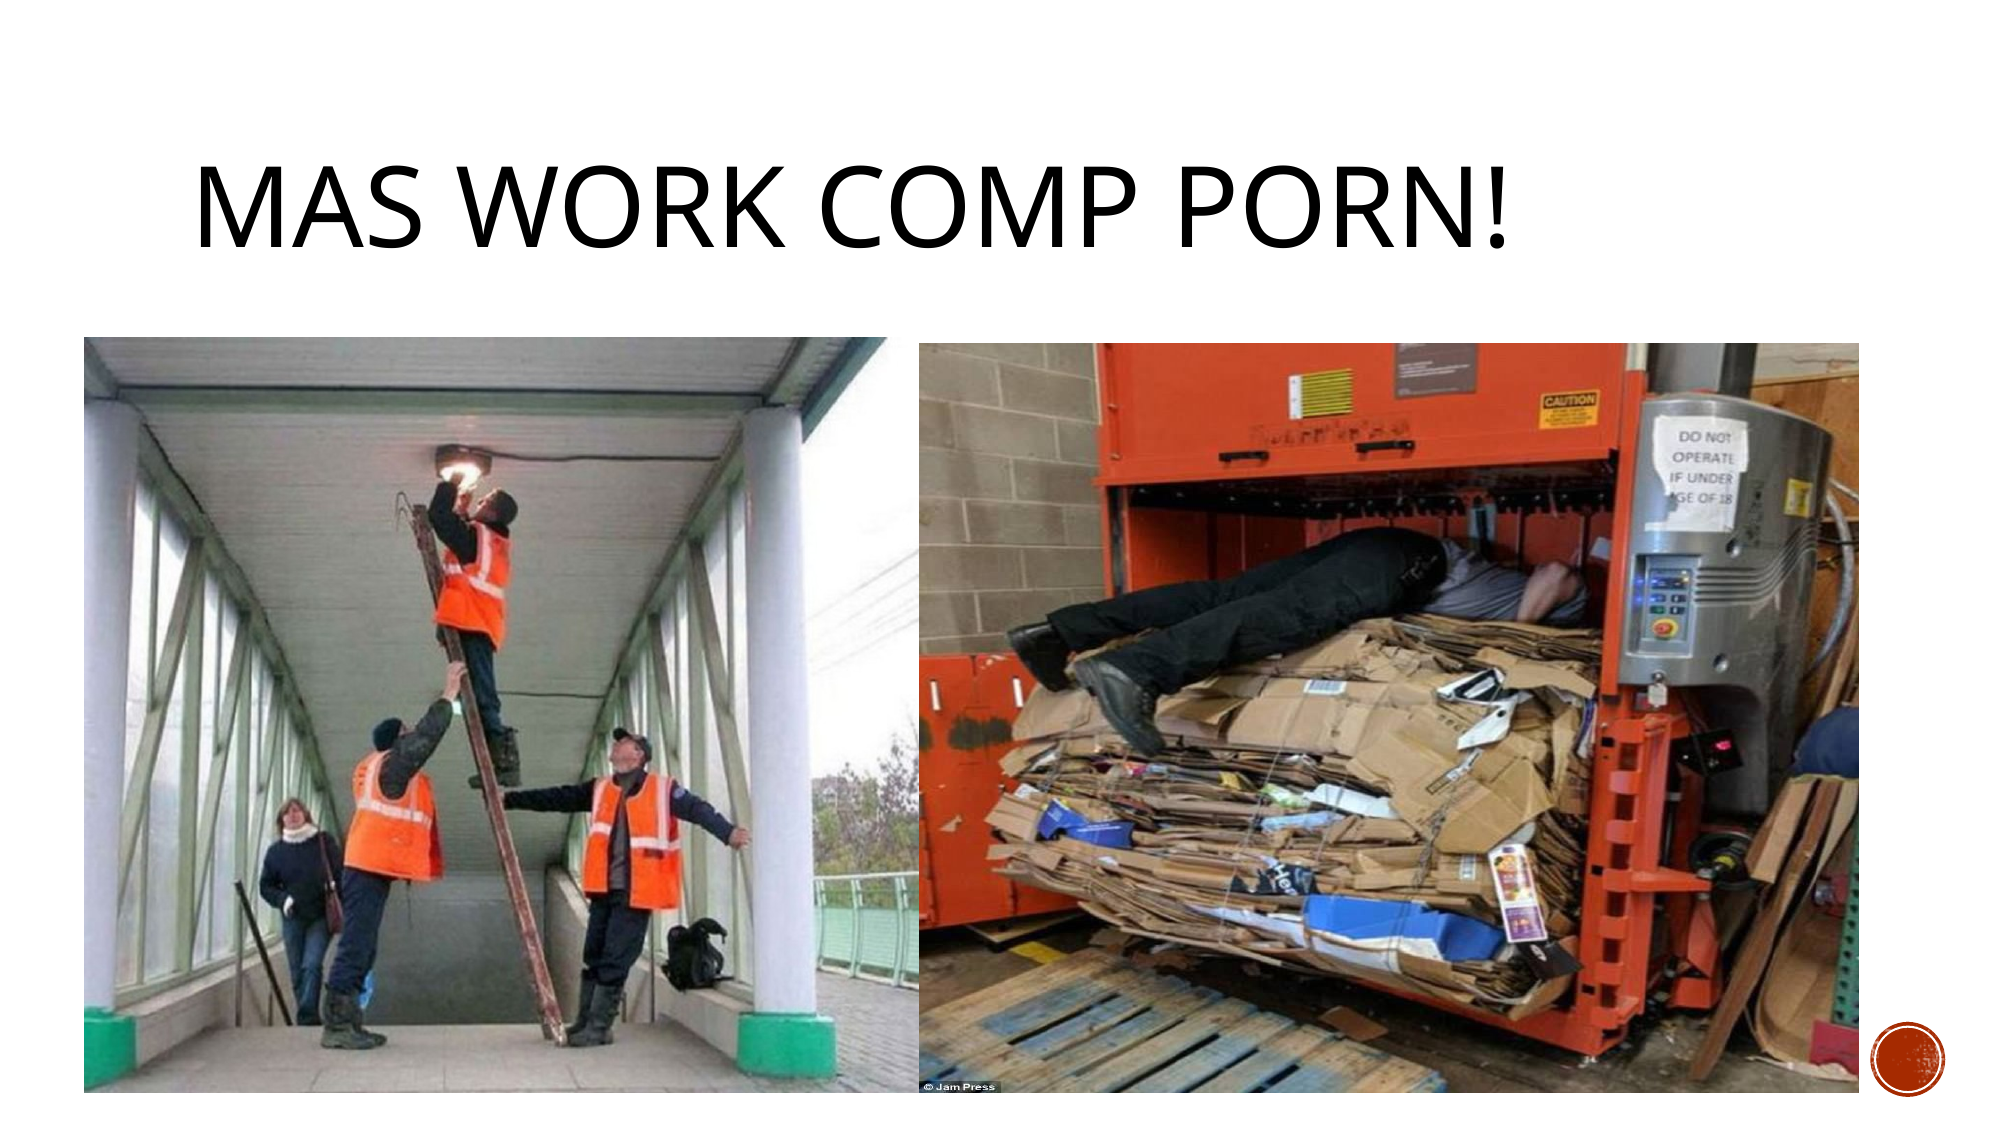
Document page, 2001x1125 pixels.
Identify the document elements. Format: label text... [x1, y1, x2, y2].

picture [920, 343, 1859, 1092]
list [86, 340, 918, 1091]
title Mas work comp porn! [175, 79, 1826, 342]
